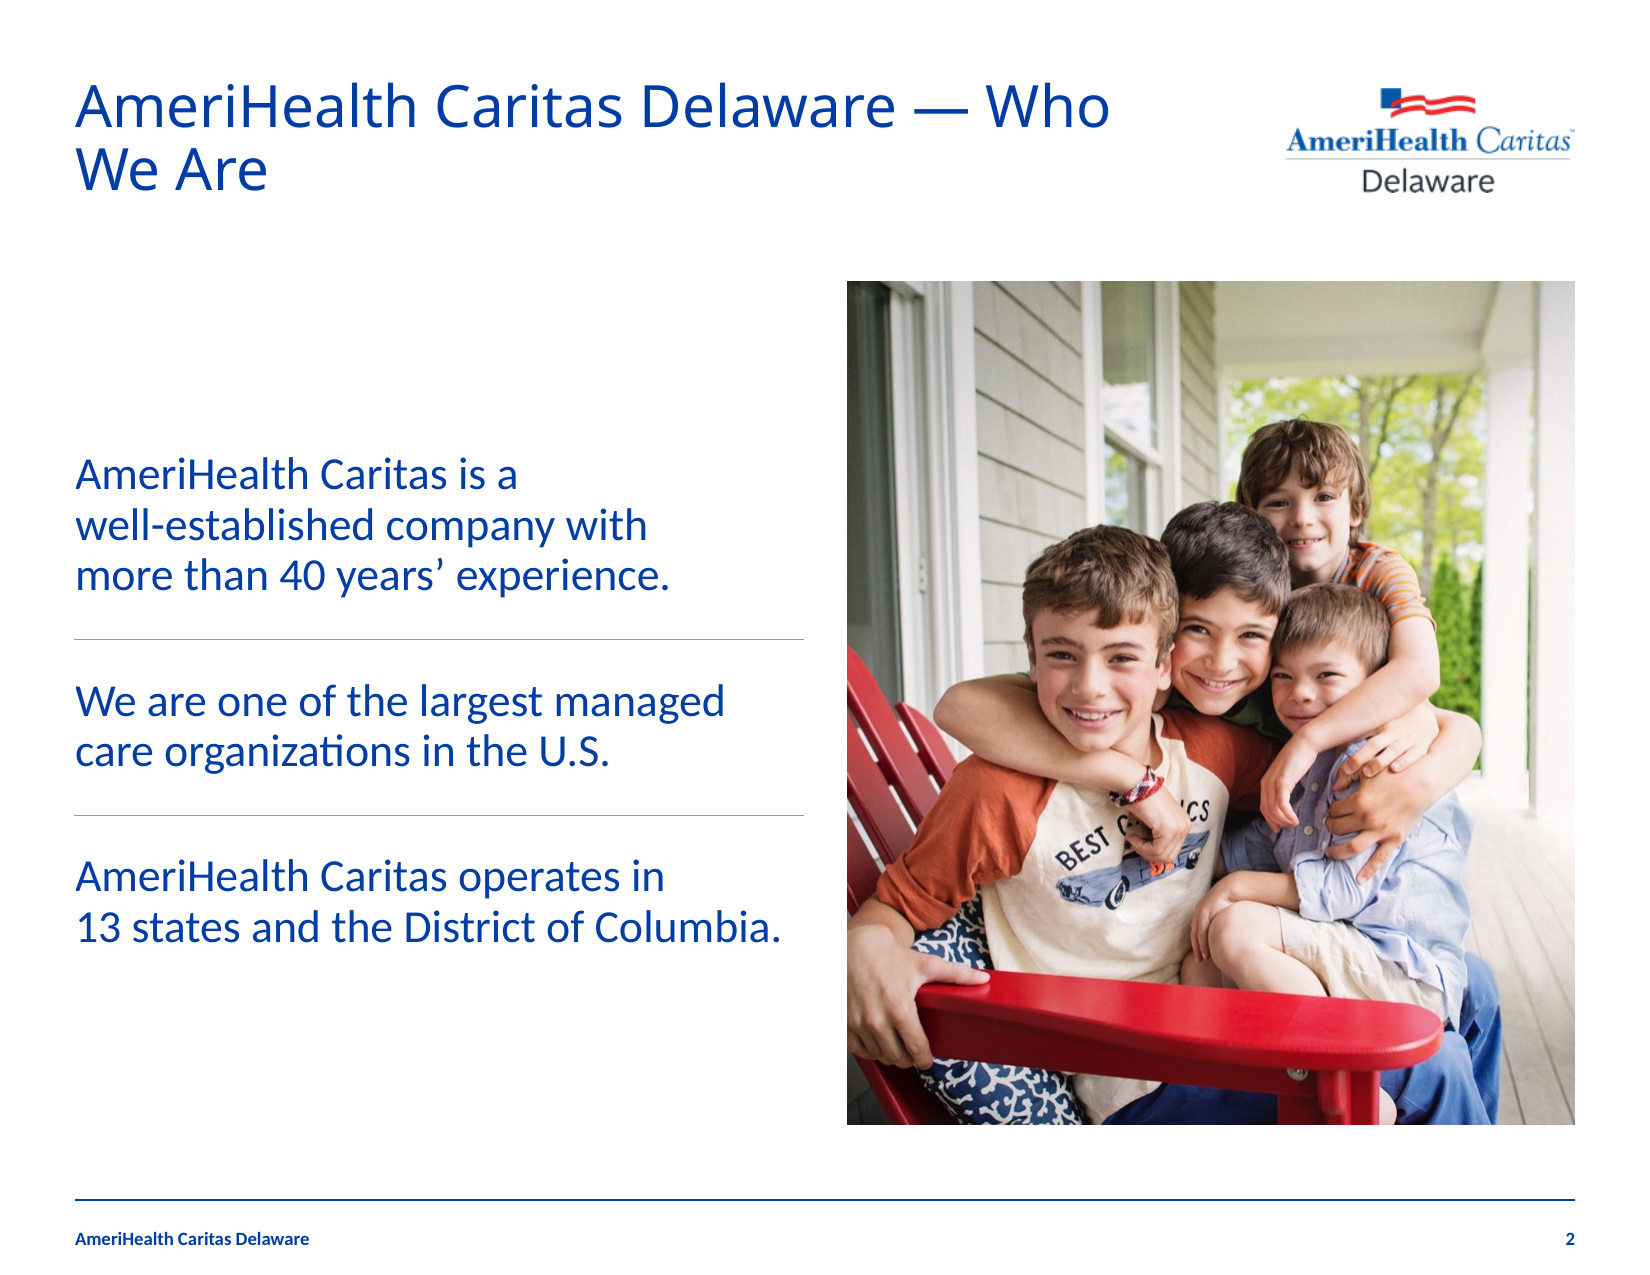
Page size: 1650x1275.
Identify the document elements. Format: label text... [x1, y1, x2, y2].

slide_number 2 [1203, 1200, 1576, 1275]
picture [1286, 88, 1575, 193]
title AmeriHealth Caritas Delaware — Who We Are [75, 75, 1180, 207]
table_cell AmeriHealth Caritas operates in 13 states and the District of Columbia. [76, 816, 802, 990]
table_cell We are one of the largest managed care organizations in the U.S. [76, 640, 802, 815]
picture [847, 281, 1575, 1125]
table_header AmeriHealth Caritas is a well-established company with more than 40 years’ experience. [76, 415, 802, 639]
footer AmeriHealth Caritas Delaware [75, 1200, 632, 1275]
